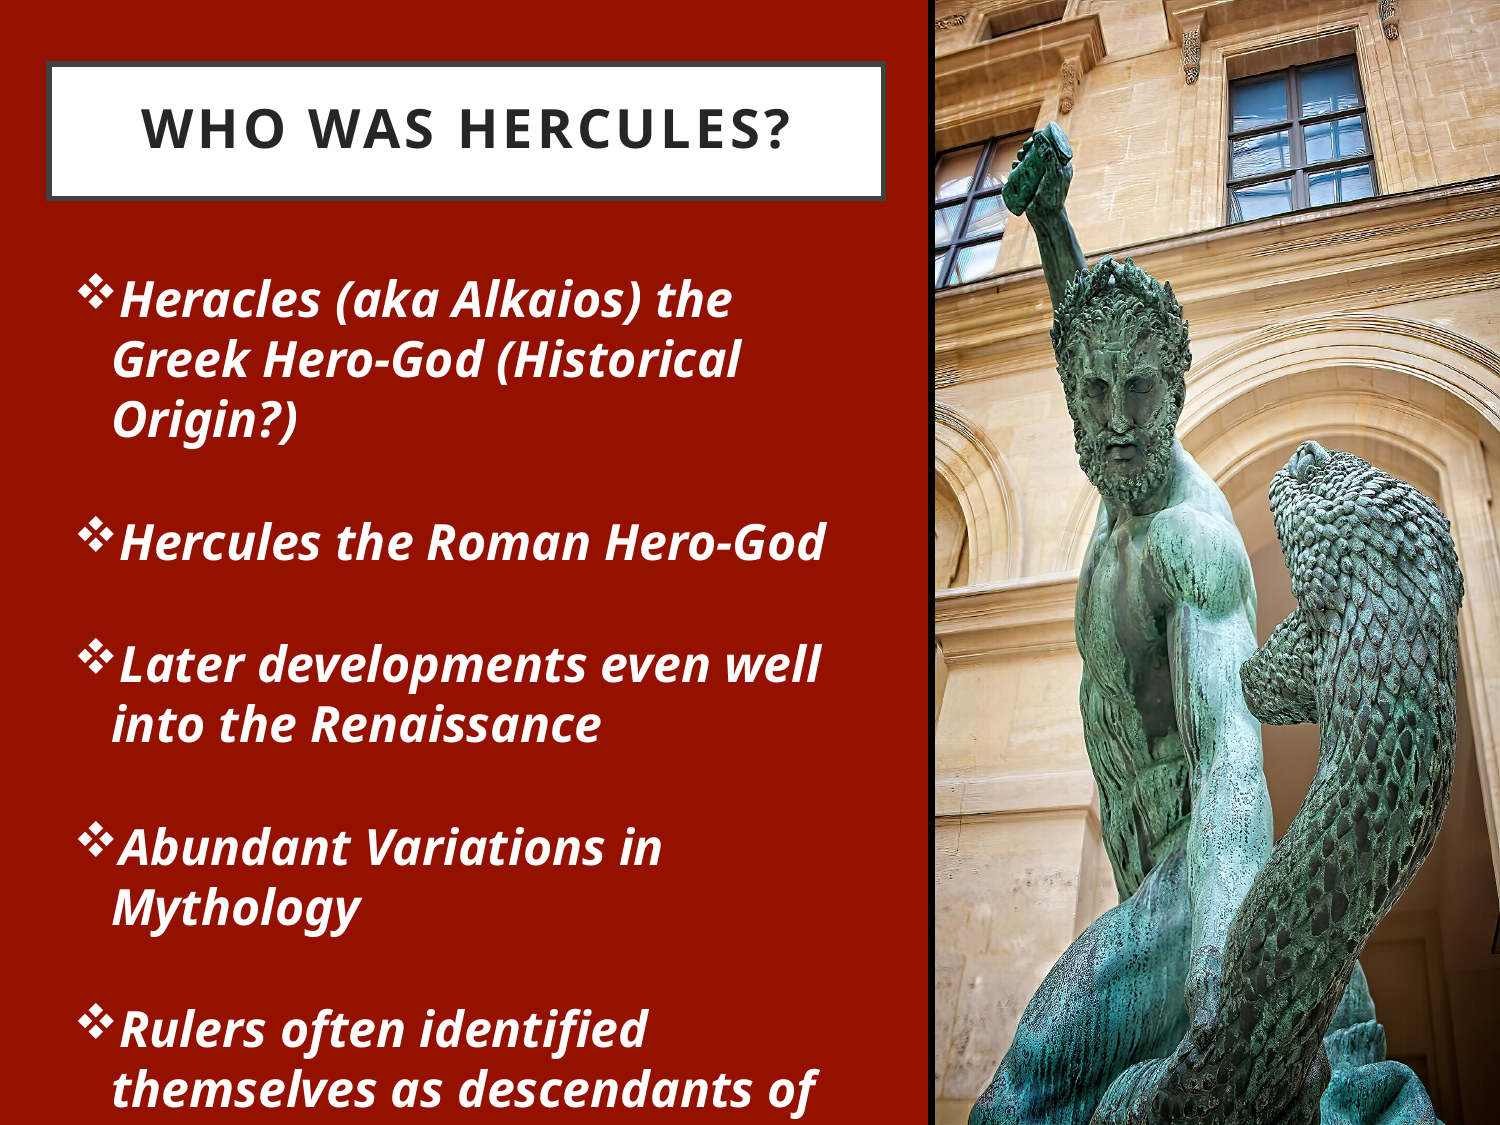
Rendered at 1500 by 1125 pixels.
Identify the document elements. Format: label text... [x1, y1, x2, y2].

list Heracles (aka Alkaios) the Greek Hero-God (Historical Origin?) Hercules the Roman Hero-God Later developments even well into the Renaissance Abundant Variations in Mythology Rulers often identified themselves as descendants of Hercules [58, 260, 884, 1103]
title Who was Hercules? [46, 61, 886, 201]
picture [934, 0, 1500, 1125]
